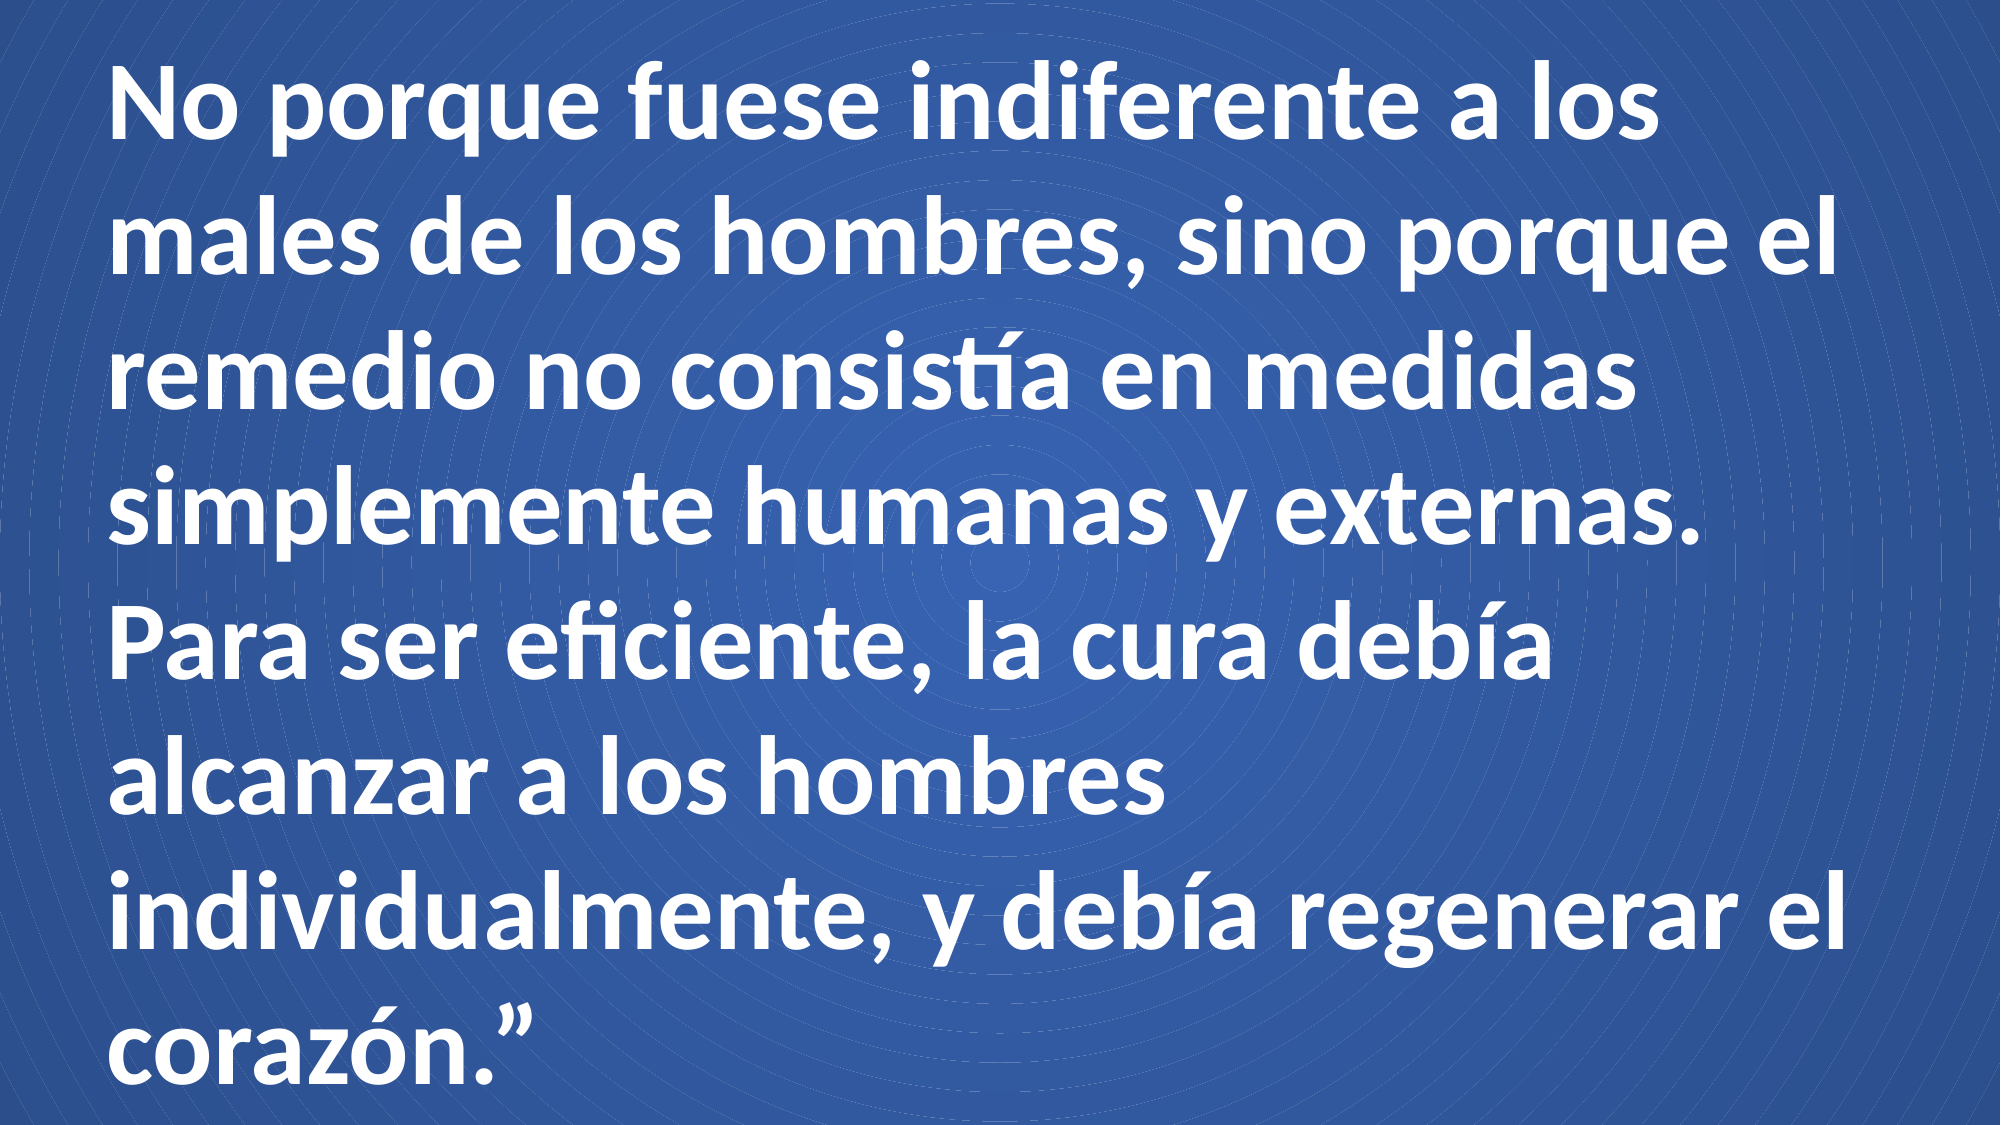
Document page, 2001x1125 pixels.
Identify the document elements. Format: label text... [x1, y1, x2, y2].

text_box No porque fuese indiferente a los males de los hombres, sino porque el remedio no consistía en medidas simplemente humanas y externas. Para ser eficiente, la cura debía alcanzar a los hombres individualmente, y debía regenerar el corazón.” [91, 19, 1945, 1114]
